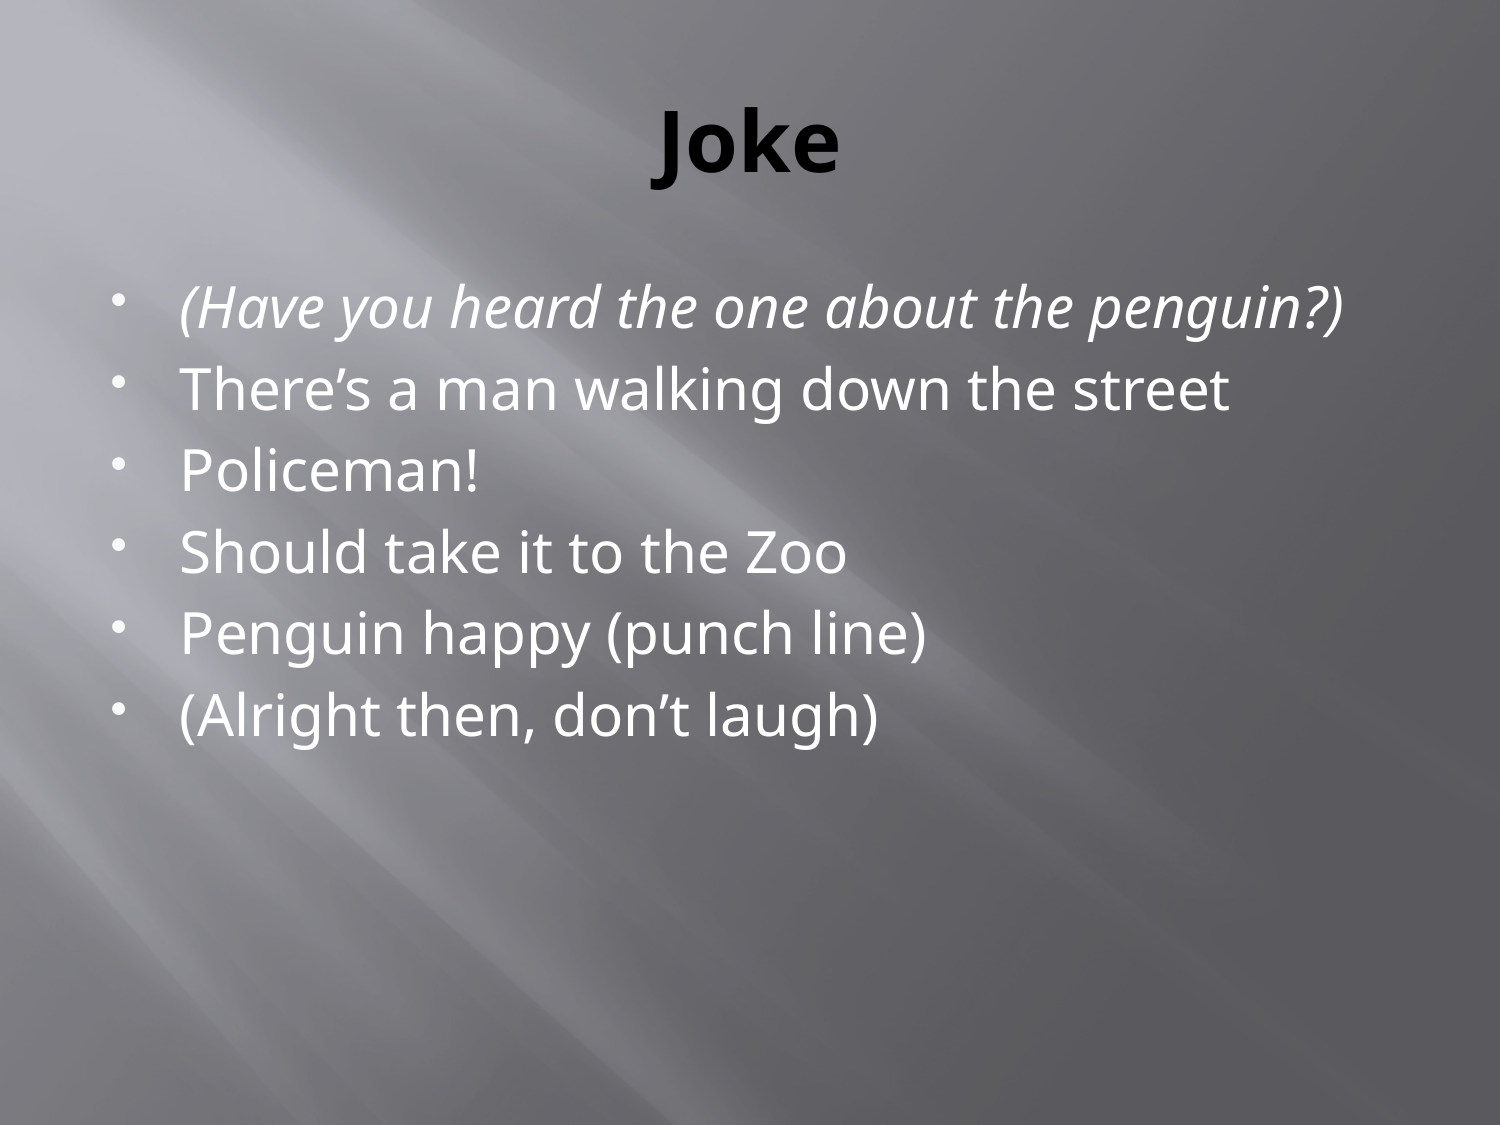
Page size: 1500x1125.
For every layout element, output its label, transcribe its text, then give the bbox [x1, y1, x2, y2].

list (Have you heard the one about the penguin?) There’s a man walking down the street Policeman! Should take it to the Zoo Penguin happy (punch line) (Alright then, don’t laugh) [75, 262, 1425, 1035]
title Joke [75, 45, 1425, 233]
